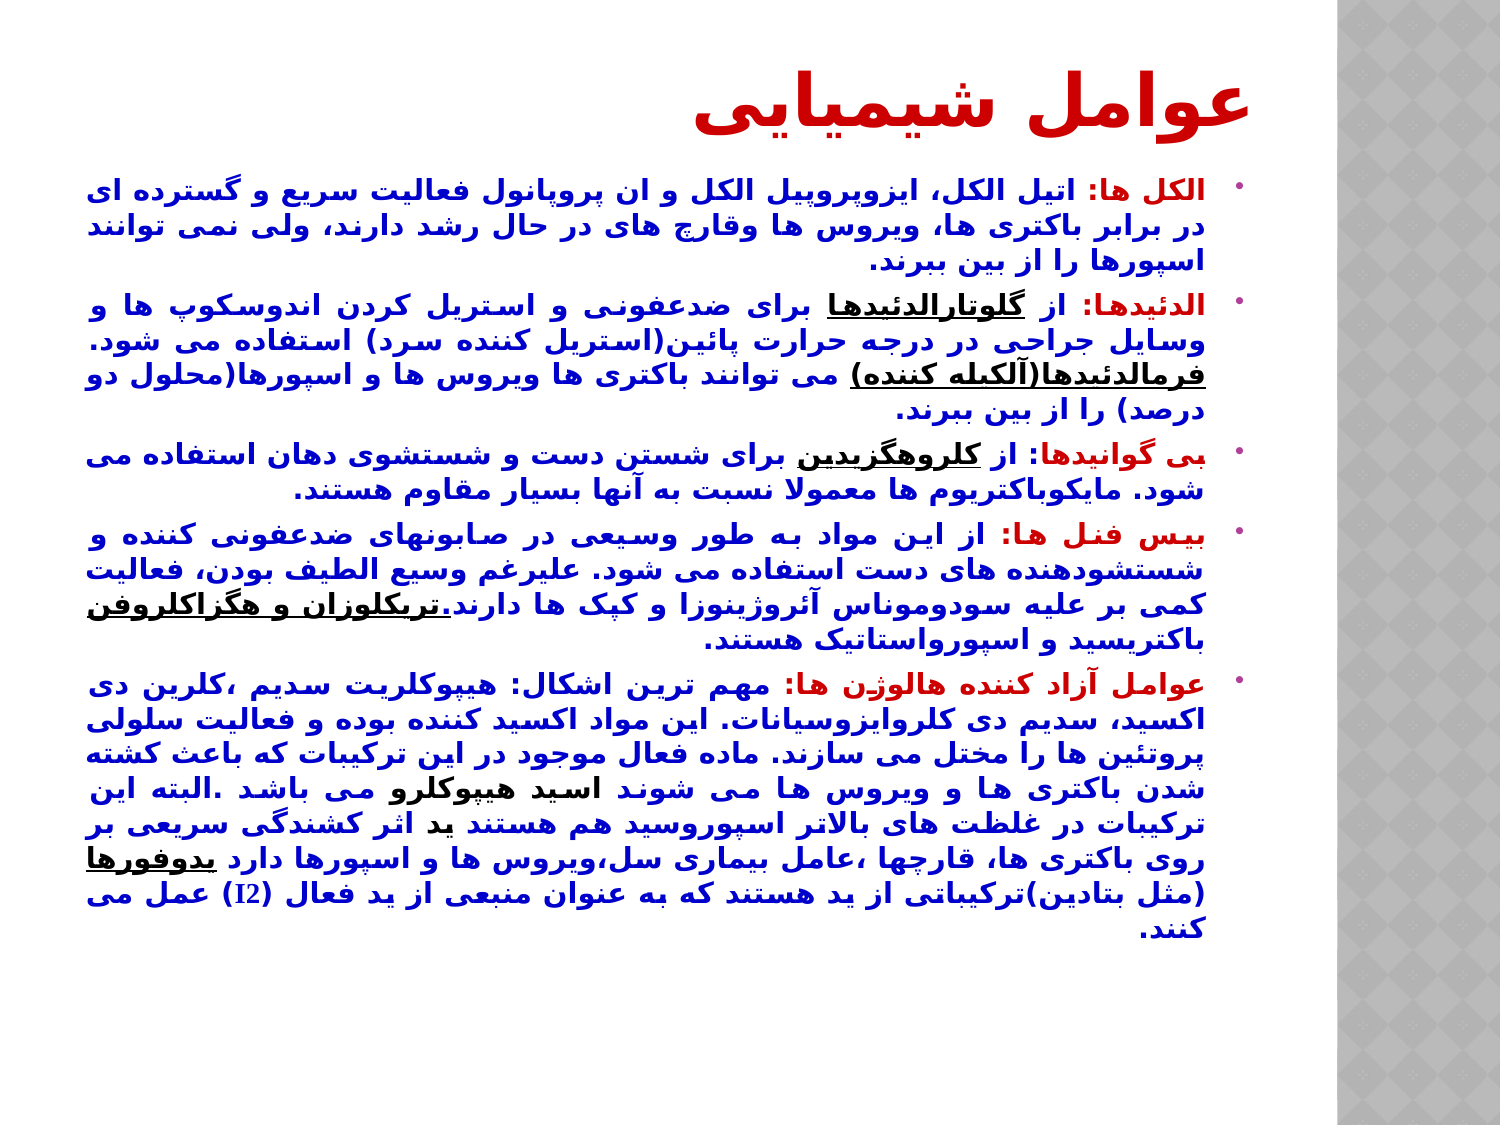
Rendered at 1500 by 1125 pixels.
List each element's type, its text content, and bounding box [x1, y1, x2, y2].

list الکل ها: اتیل الکل، ایزوپروپیل الکل و ان پروپانول فعالیت سریع و گسترده ای در برابر باکتری ها، ویروس ها وقارچ های در حال رشد دارند، ولی نمی توانند اسپورها را از بین ببرند. الدئیدها: از گلوتارالدئیدها برای ضدعفونی و استریل کردن اندوسکوپ ها و وسایل جراحی در درجه حرارت پائین(استریل کننده سرد) استفاده می شود. فرمالدئیدها(آلکیله کننده) می توانند باکتری ها ویروس ها و اسپورها(محلول دو درصد) را از بین ببرند. بی گوانیدها: از کلروهگزیدین برای شستن دست و شستشوی دهان استفاده می شود. مایکوباکتریوم ها معمولا نسبت به آنها بسیار مقاوم هستند. بیس فنل ها: از این مواد به طور وسیعی در صابونهای ضدعفونی کننده و شستشودهنده های دست استفاده می شود. علیرغم وسیع الطیف بودن، فعالیت کمی بر علیه سودوموناس آئروژینوزا و کپک ها دارند.تریکلوزان و هگزاکلروفن باکتریسید و اسپورواستاتیک هستند. عوامل آزاد کننده هالوژن ها: مهم ترین اشکال: هیپوکلریت سدیم ،کلرین دی اکسید، سدیم دی کلروایزوسیانات. این مواد اکسید کننده بوده و فعالیت سلولی پروتئین ها را مختل می سازند. ماده فعال موجود در این ترکیبات که باعث کشته شدن باکتری ها و ویروس ها می شوند اسید هیپوکلرو می باشد .البته این ترکیبات در غلظت های بالاتر اسپوروسید هم هستند ید اثر کشندگی سریعی بر روی باکتری ها، قارچها ،عامل بیماری سل،ویروس ها و اسپورها دارد یدوفورها (مثل بتادین)ترکیباتی از ید هستند که به عنوان منبعی از ید فعال (I2) عمل می کنند. [70, 164, 1258, 959]
title عوامل شیمیایی [75, 52, 1263, 141]
